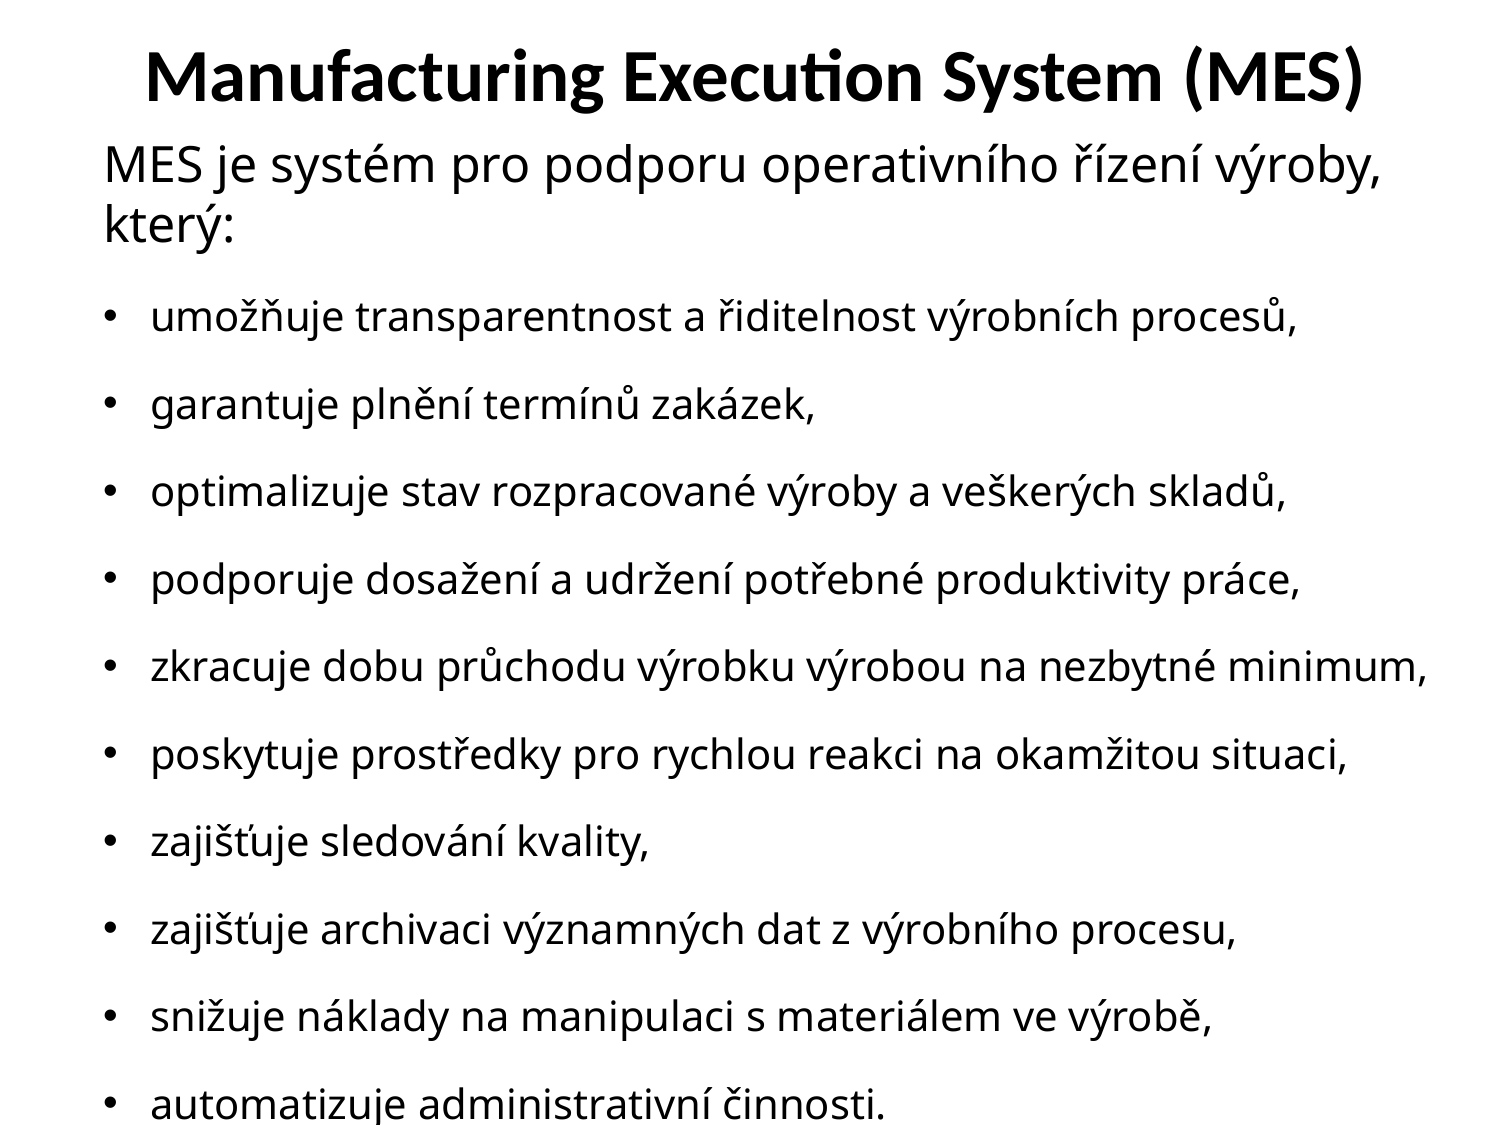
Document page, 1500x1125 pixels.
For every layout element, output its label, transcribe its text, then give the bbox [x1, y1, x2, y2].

text_box Manufacturing Execution System (MES) [129, 19, 1500, 124]
text_box MES je systém pro podporu operativního řízení výroby, který: umožňuje transparentnost a řiditelnost výrobních procesů, garantuje plnění termínů zakázek, optimalizuje stav rozpracované výroby a veškerých skladů, podporuje dosažení a udržení potřebné produktivity práce, zkracuje dobu průchodu výrobku výrobou na nezbytné minimum, poskytuje prostředky pro rychlou reakci na okamžitou situaci, zajišťuje sledování kvality, zajišťuje archivaci významných dat z výrobního procesu, snižuje náklady na manipulaci s materiálem ve výrobě, automatizuje administrativní činnosti. [88, 125, 1472, 1125]
